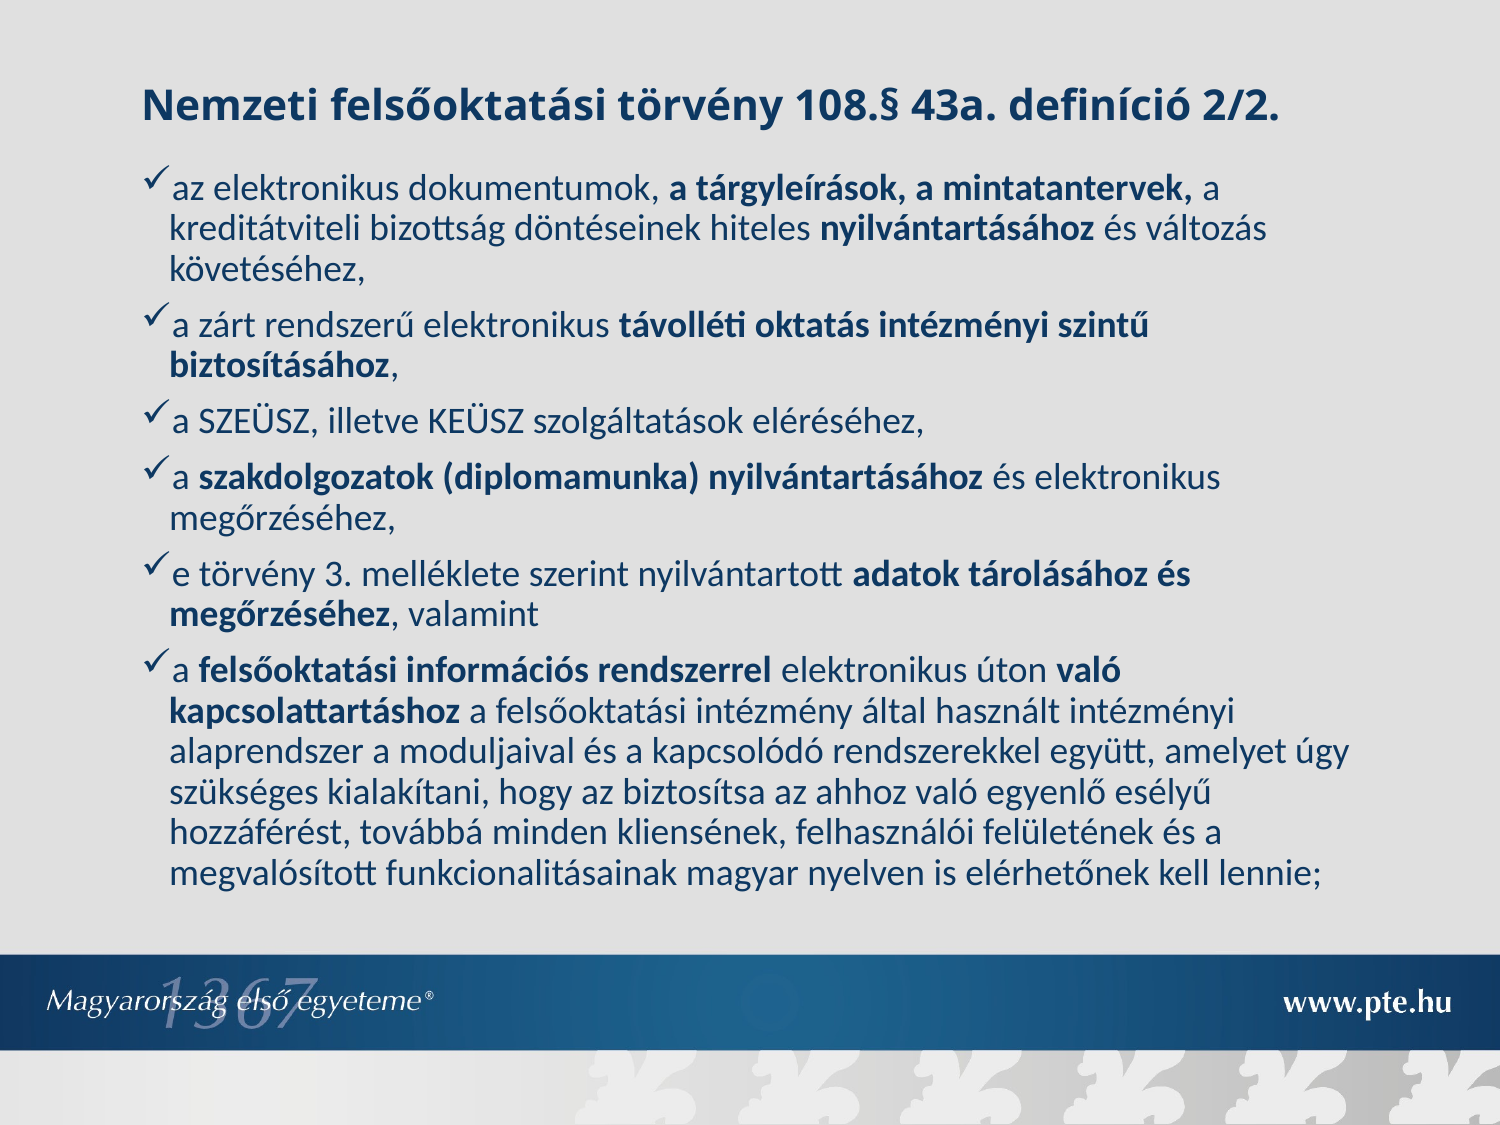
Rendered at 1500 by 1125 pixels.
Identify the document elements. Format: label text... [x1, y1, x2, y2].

title Nemzeti felsőoktatási törvény 108.§ 43a. definíció 2/2. [126, 54, 1322, 160]
picture [0, 0, 1500, 1125]
list az elektronikus dokumentumok, a tárgyleírások, a mintatantervek, a kreditátviteli bizottság döntéseinek hiteles nyilvántartásához és változás követéséhez, a zárt rendszerű elektronikus távolléti oktatás intézményi szintű biztosításához, a SZEÜSZ, illetve KEÜSZ szolgáltatások eléréséhez, a szakdolgozatok (diplomamunka) nyilvántartásához és elektronikus megőrzéséhez, e törvény 3. melléklete szerint nyilvántartott adatok tárolásához és megőrzéséhez, valamint a felsőoktatási információs rendszerrel elektronikus úton való kapcsolattartáshoz a felsőoktatási intézmény által használt intézményi alaprendszer a moduljaival és a kapcsolódó rendszerekkel együtt, amelyet úgy szükséges kialakítani, hogy az biztosítsa az ahhoz való egyenlő esélyű hozzáférést, továbbá minden kliensének, felhasználói felületének és a megvalósított funkcionalitásainak magyar nyelven is elérhetőnek kell lennie; [126, 160, 1397, 935]
